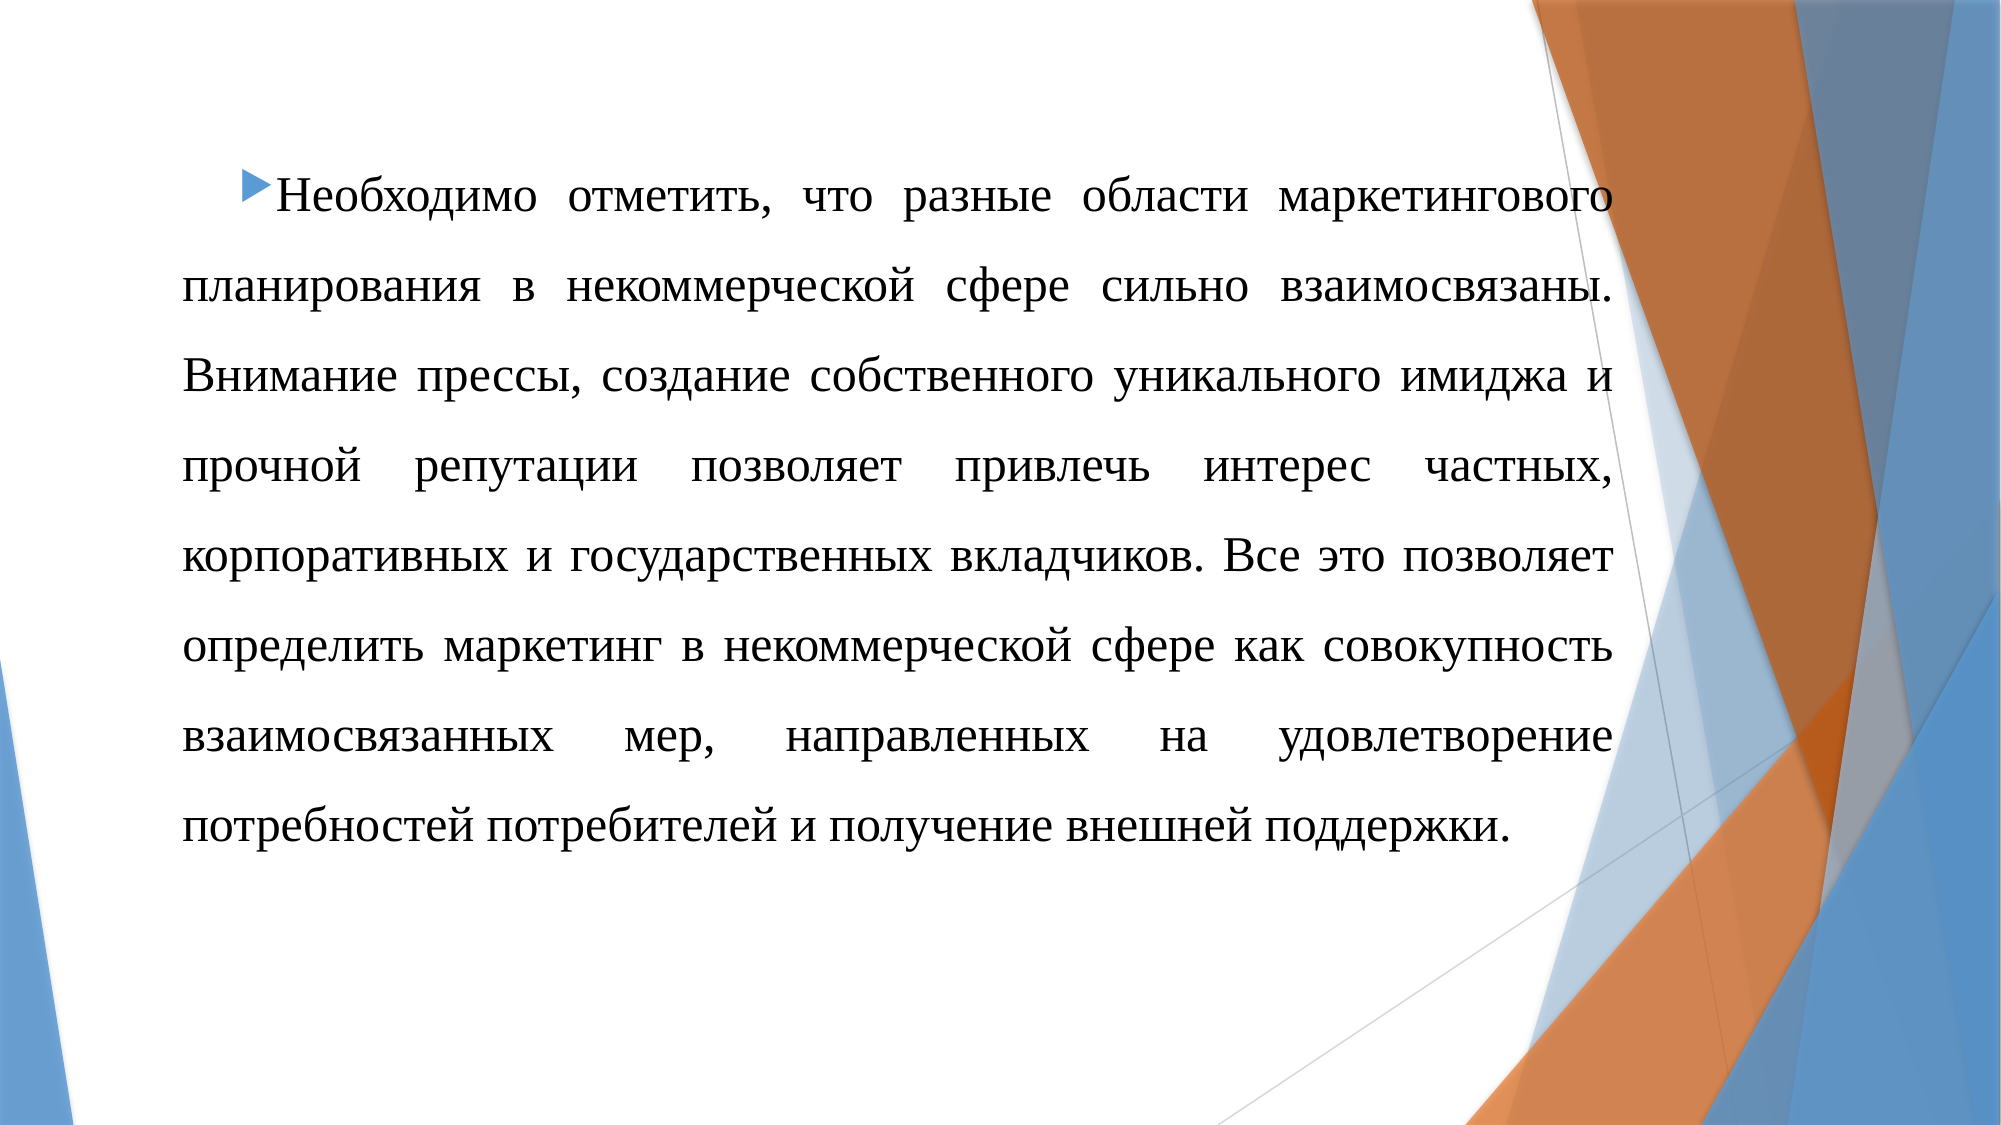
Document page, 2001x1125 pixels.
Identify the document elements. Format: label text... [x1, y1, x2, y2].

list Необходимо отметить, что разные области маркетингового планирования в некоммерческой сфере сильно взаимосвязаны. Внимание прессы, создание собственного уникального имиджа и прочной репутации позволяет привлечь интерес частных, корпоративных и государственных вкладчиков. Все это позволяет определить маркетинг в некоммерческой сфере как совокупность взаимосвязанных мер, направленных на удовлетворение потребностей потребителей и получение внешней поддержки. [111, 123, 1630, 992]
